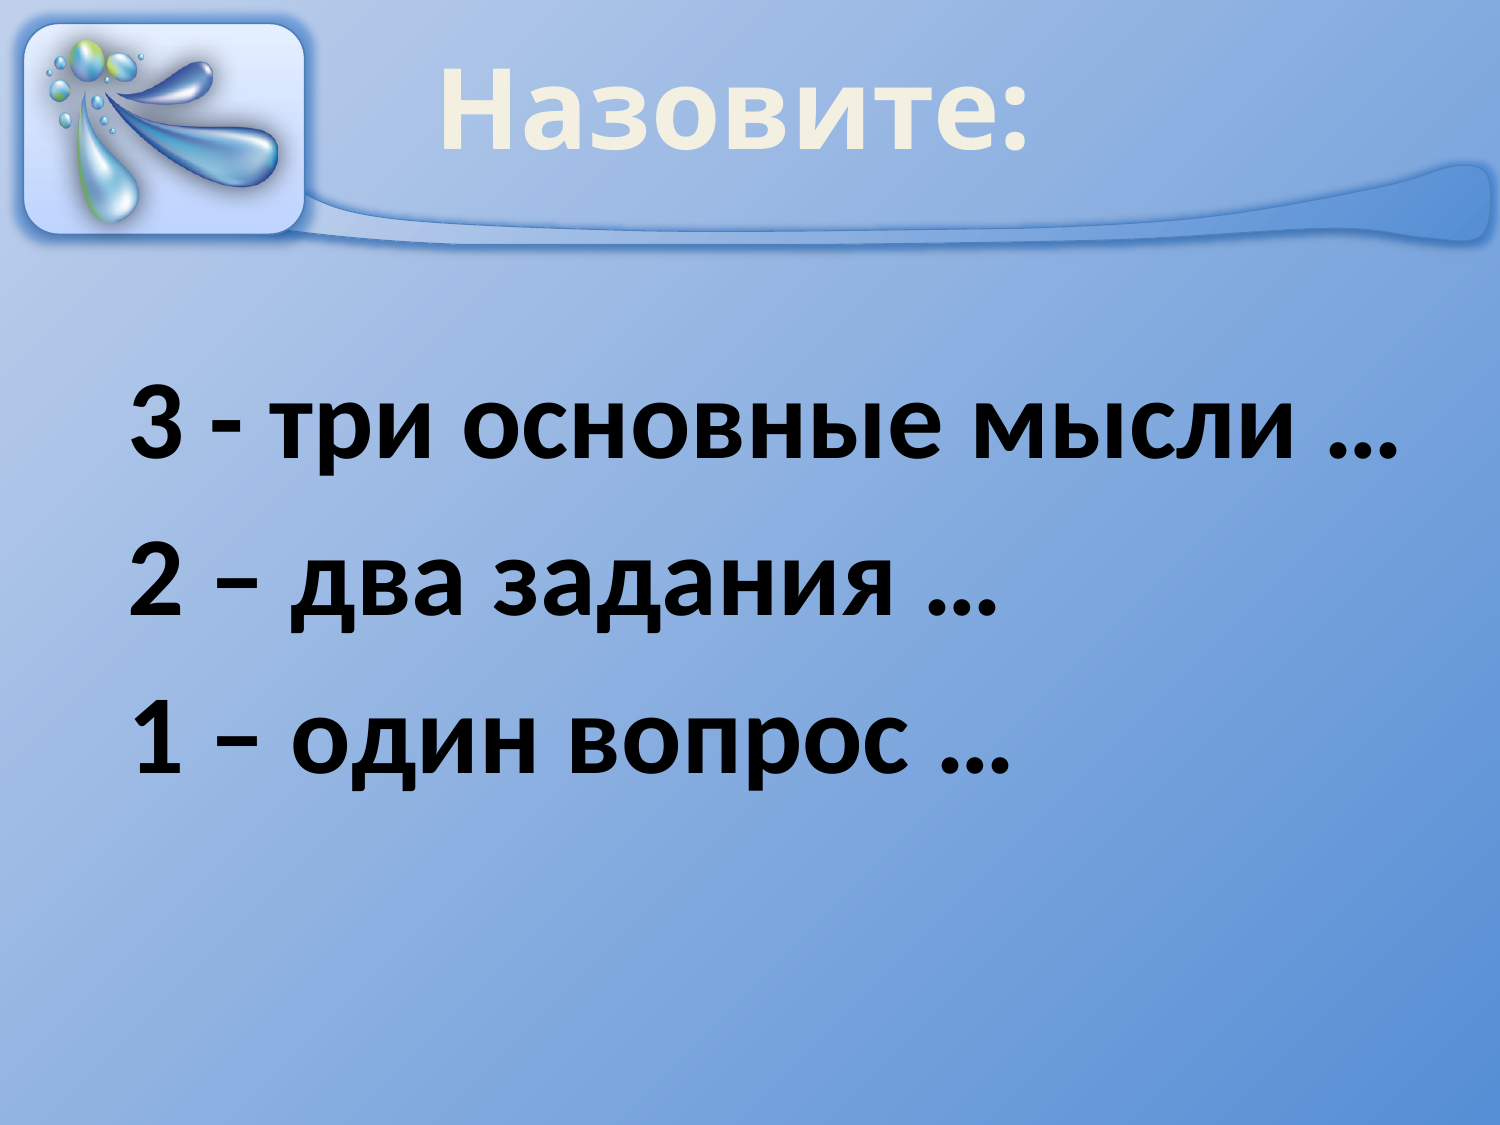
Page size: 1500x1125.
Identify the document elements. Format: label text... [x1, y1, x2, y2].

title Назовите: [147, 0, 1320, 210]
list 3 - три основные мысли … 2 – два задания … 1 – один вопрос … [112, 338, 1500, 1081]
picture [46, 40, 279, 223]
